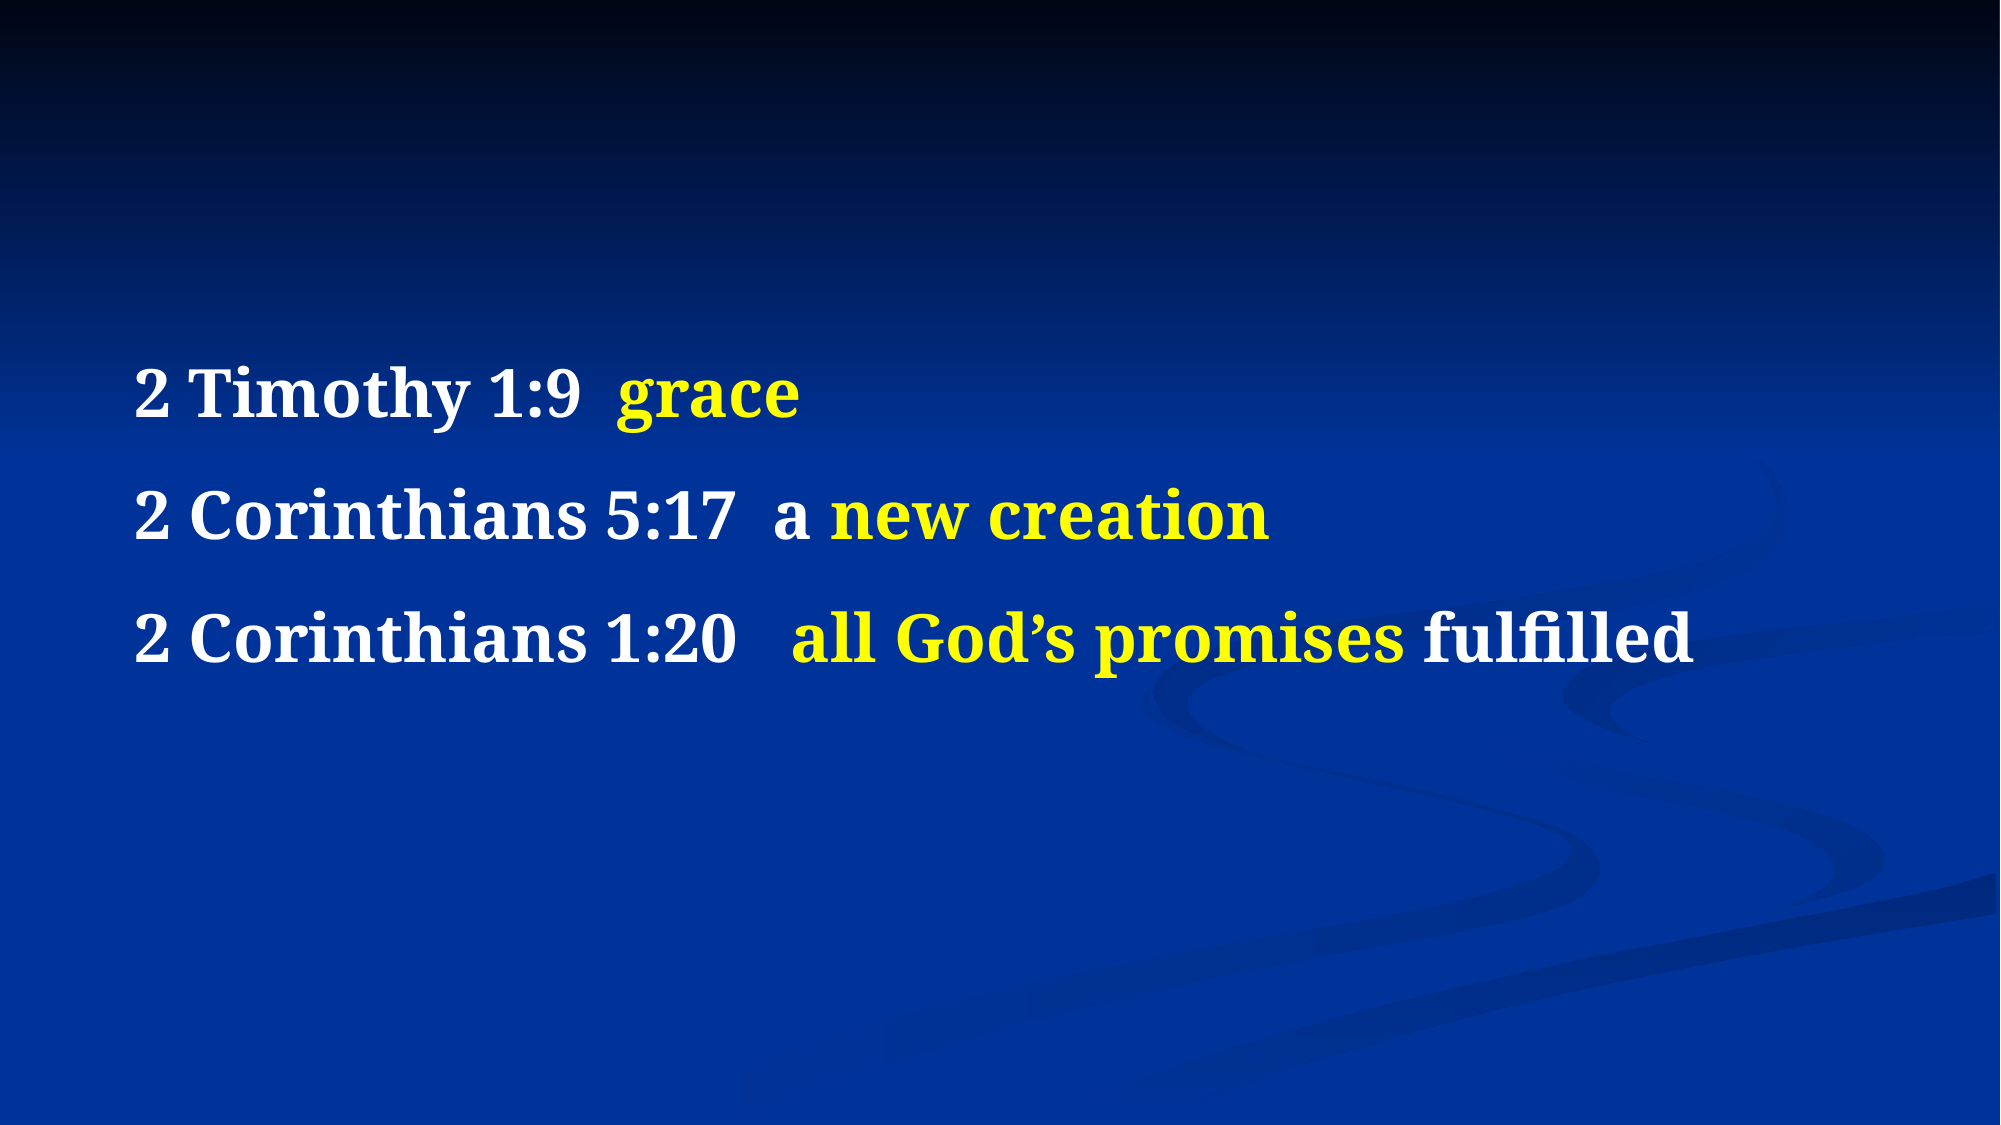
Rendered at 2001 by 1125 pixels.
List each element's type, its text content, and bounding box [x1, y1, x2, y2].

list 2 Timothy 1:9 grace 2 Corinthians 5:17 a new creation 2 Corinthians 1:20 all God’s promises fulfilled [96, 343, 1900, 1035]
